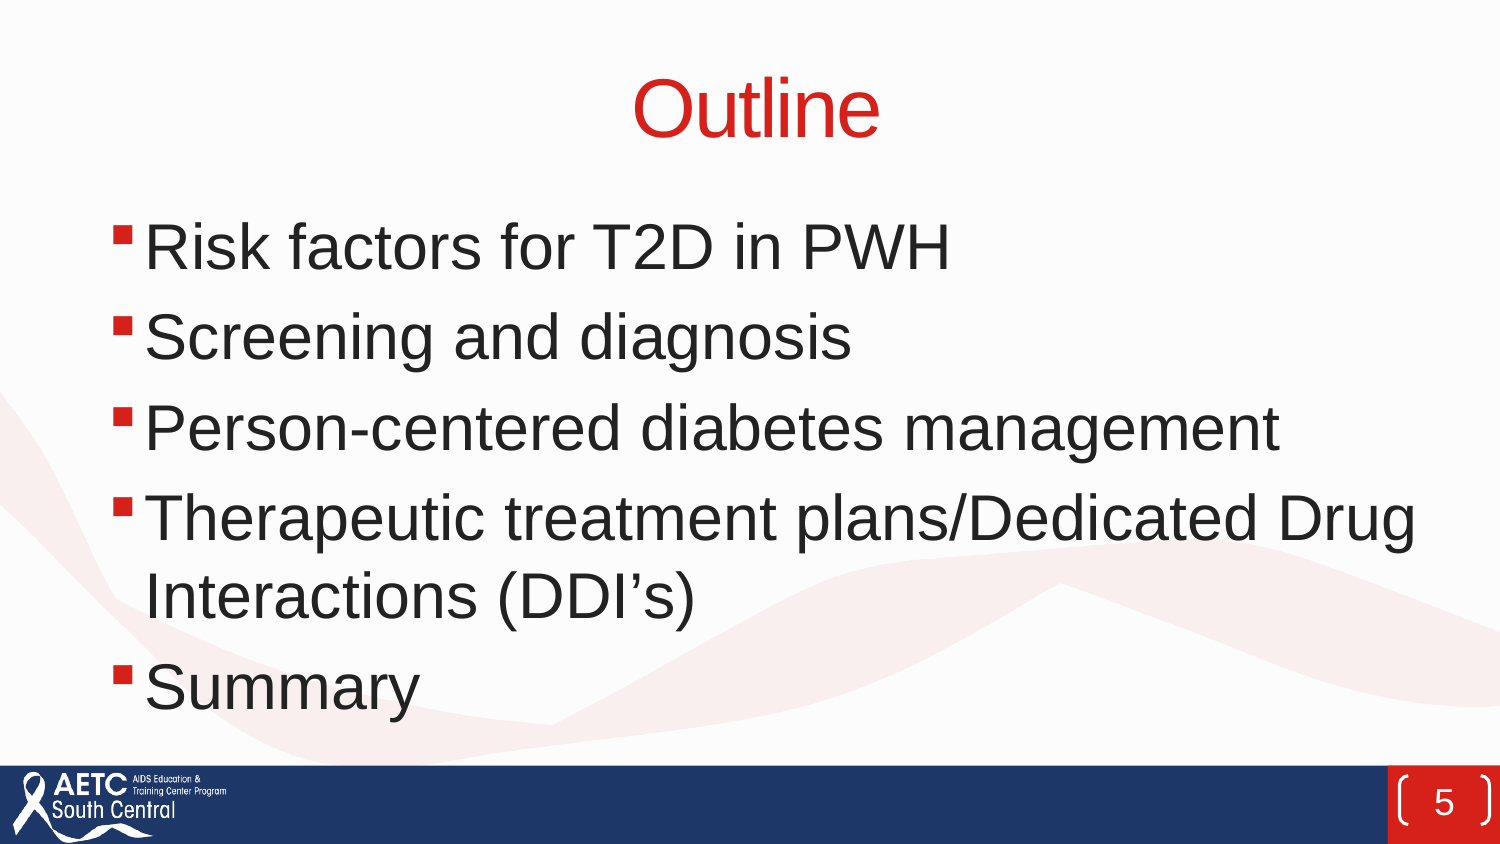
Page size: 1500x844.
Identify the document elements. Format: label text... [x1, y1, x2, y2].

slide_number 5 [1397, 774, 1492, 827]
title Outline [75, 33, 1440, 175]
picture [12, 770, 227, 844]
list Risk factors for T2D in PWH Screening and diagnosis Person-centered diabetes management Therapeutic treatment plans/Dedicated Drug Interactions (DDI’s) Summary [75, 196, 1440, 735]
